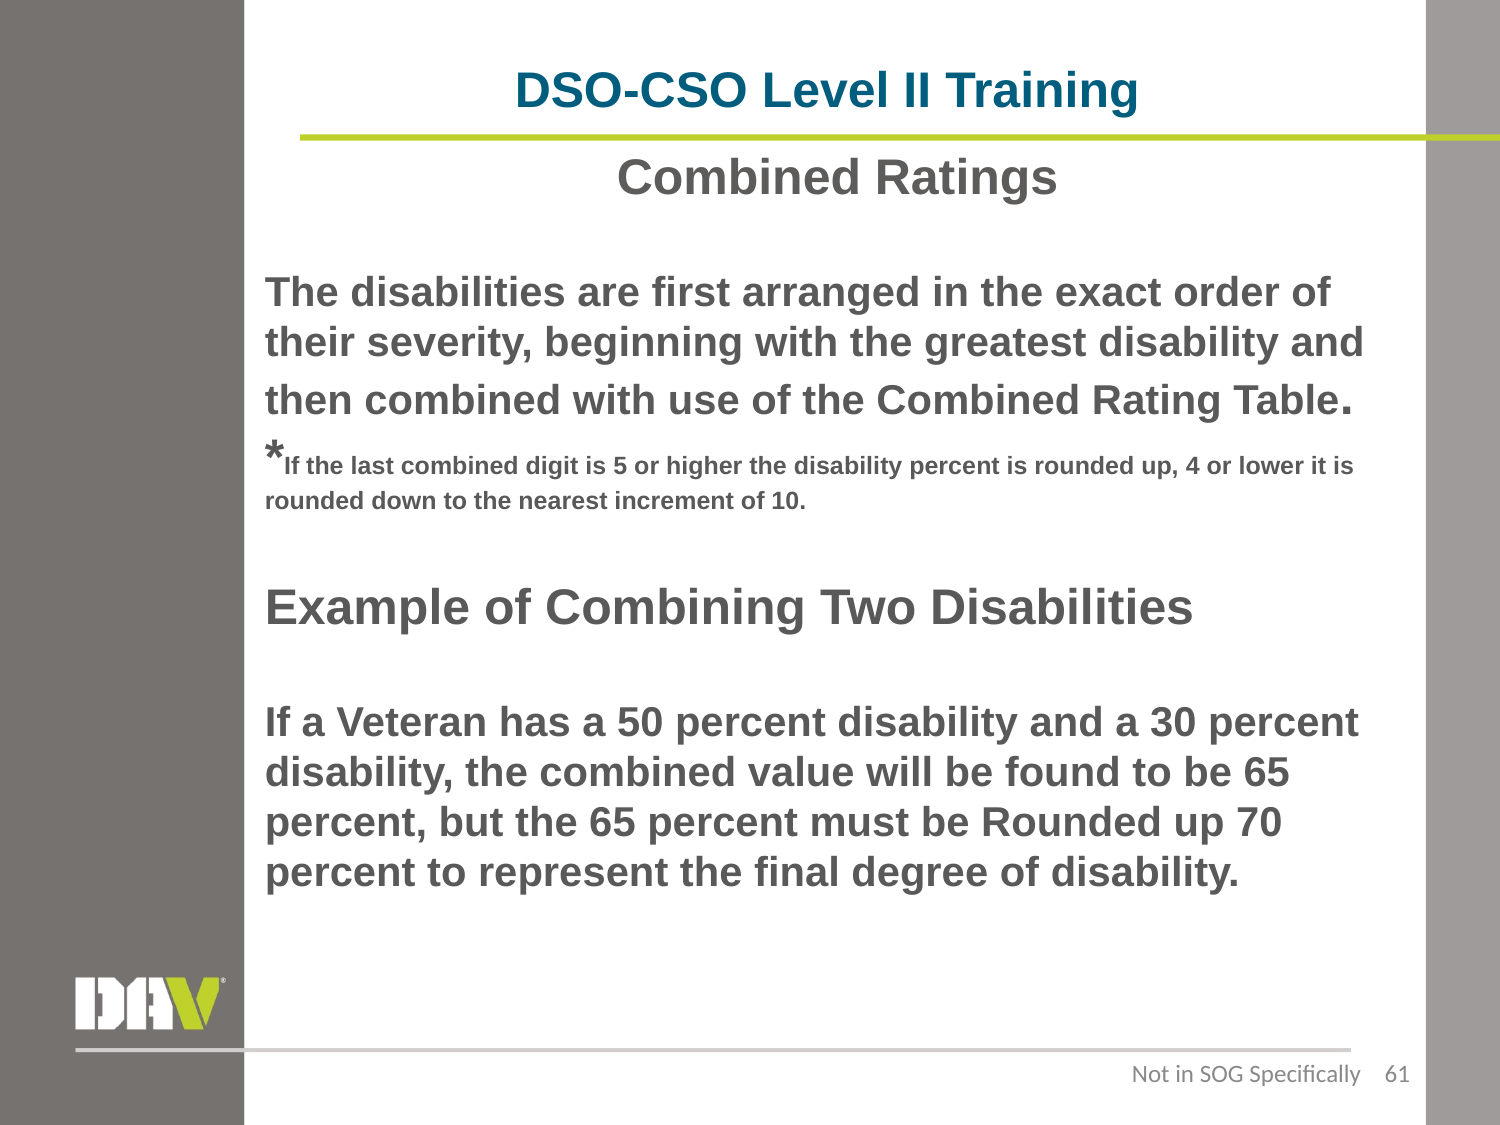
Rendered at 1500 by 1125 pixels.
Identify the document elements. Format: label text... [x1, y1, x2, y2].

slide_number Not in SOG Specifically 61 [1074, 1042, 1425, 1103]
text_box Combined Ratings The disabilities are first arranged in the exact order of their severity, beginning with the greatest disability and then combined with use of the Combined Rating Table. *If the last combined digit is 5 or higher the disability percent is rounded up, 4 or lower it is rounded down to the nearest increment of 10. Example of Combining Two Disabilities If a Veteran has a 50 percent disability and a 30 percent disability, the combined value will be found to be 65 percent, but the 65 percent must be Rounded up 70 percent to represent the final degree of disability. [249, 137, 1425, 1083]
picture [0, 0, 1500, 1125]
text_box DSO-CSO Level II Training [499, 49, 1400, 125]
